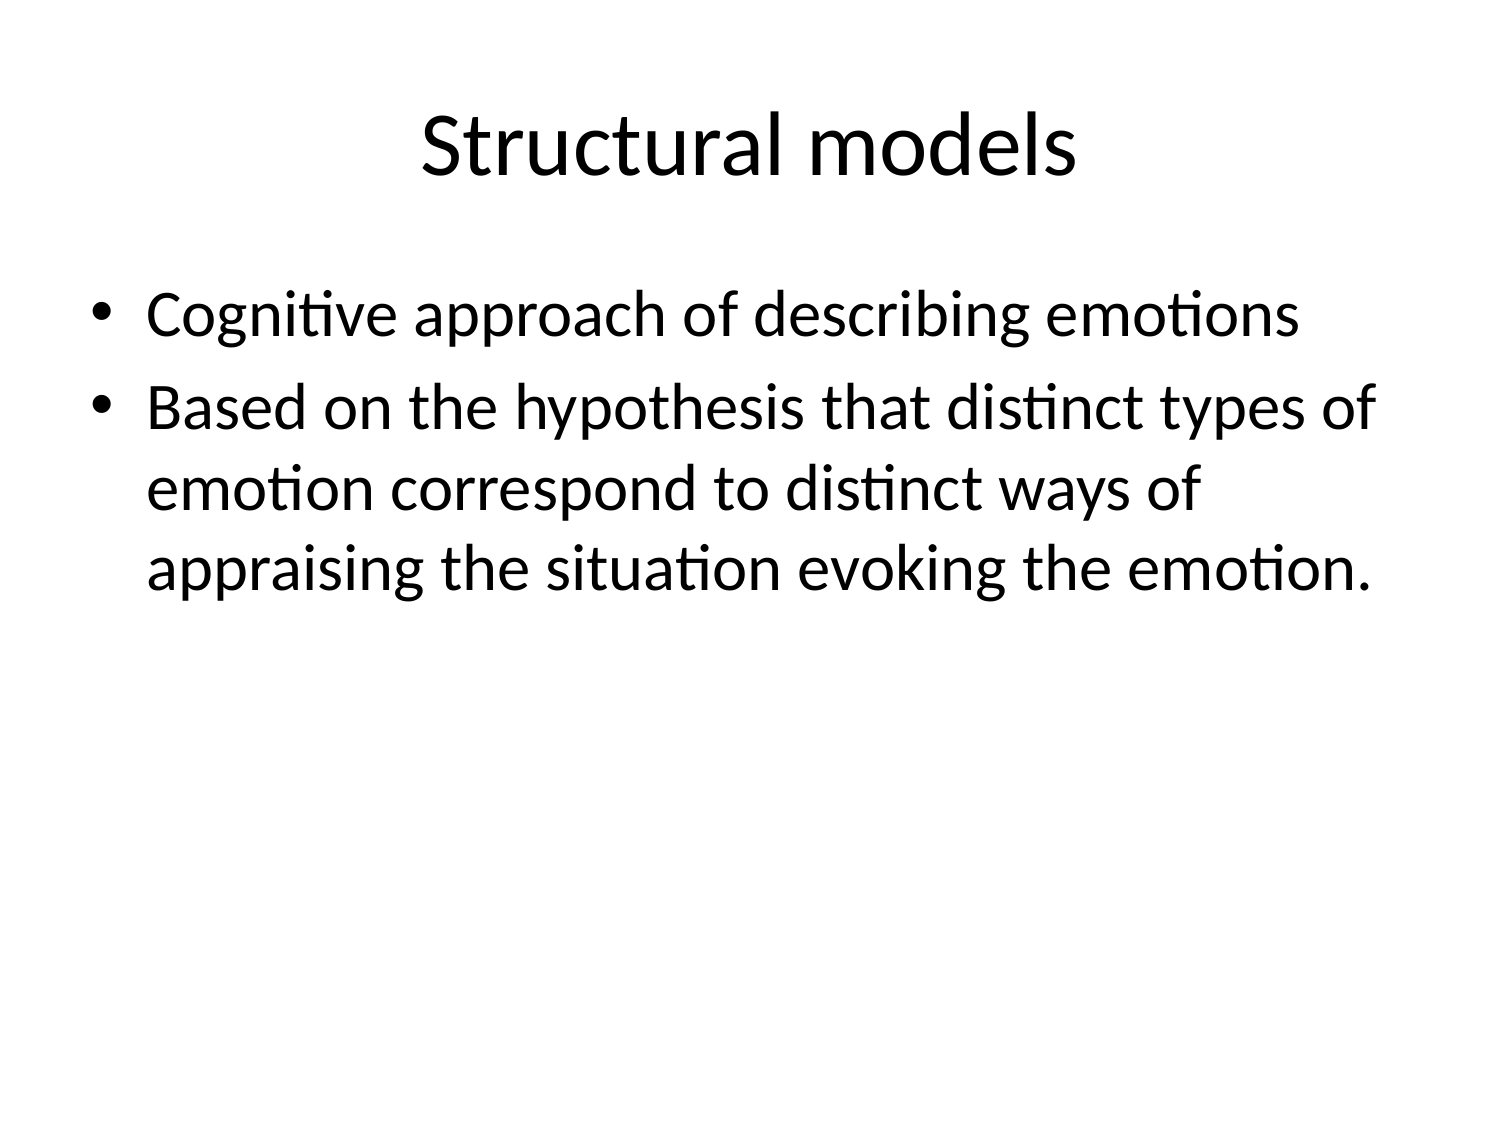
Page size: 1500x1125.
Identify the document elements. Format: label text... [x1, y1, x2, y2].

title Structural models [75, 45, 1425, 233]
list Cognitive approach of describing emotions Based on the hypothesis that distinct types of emotion correspond to distinct ways of appraising the situation evoking the emotion. [75, 262, 1425, 1005]
